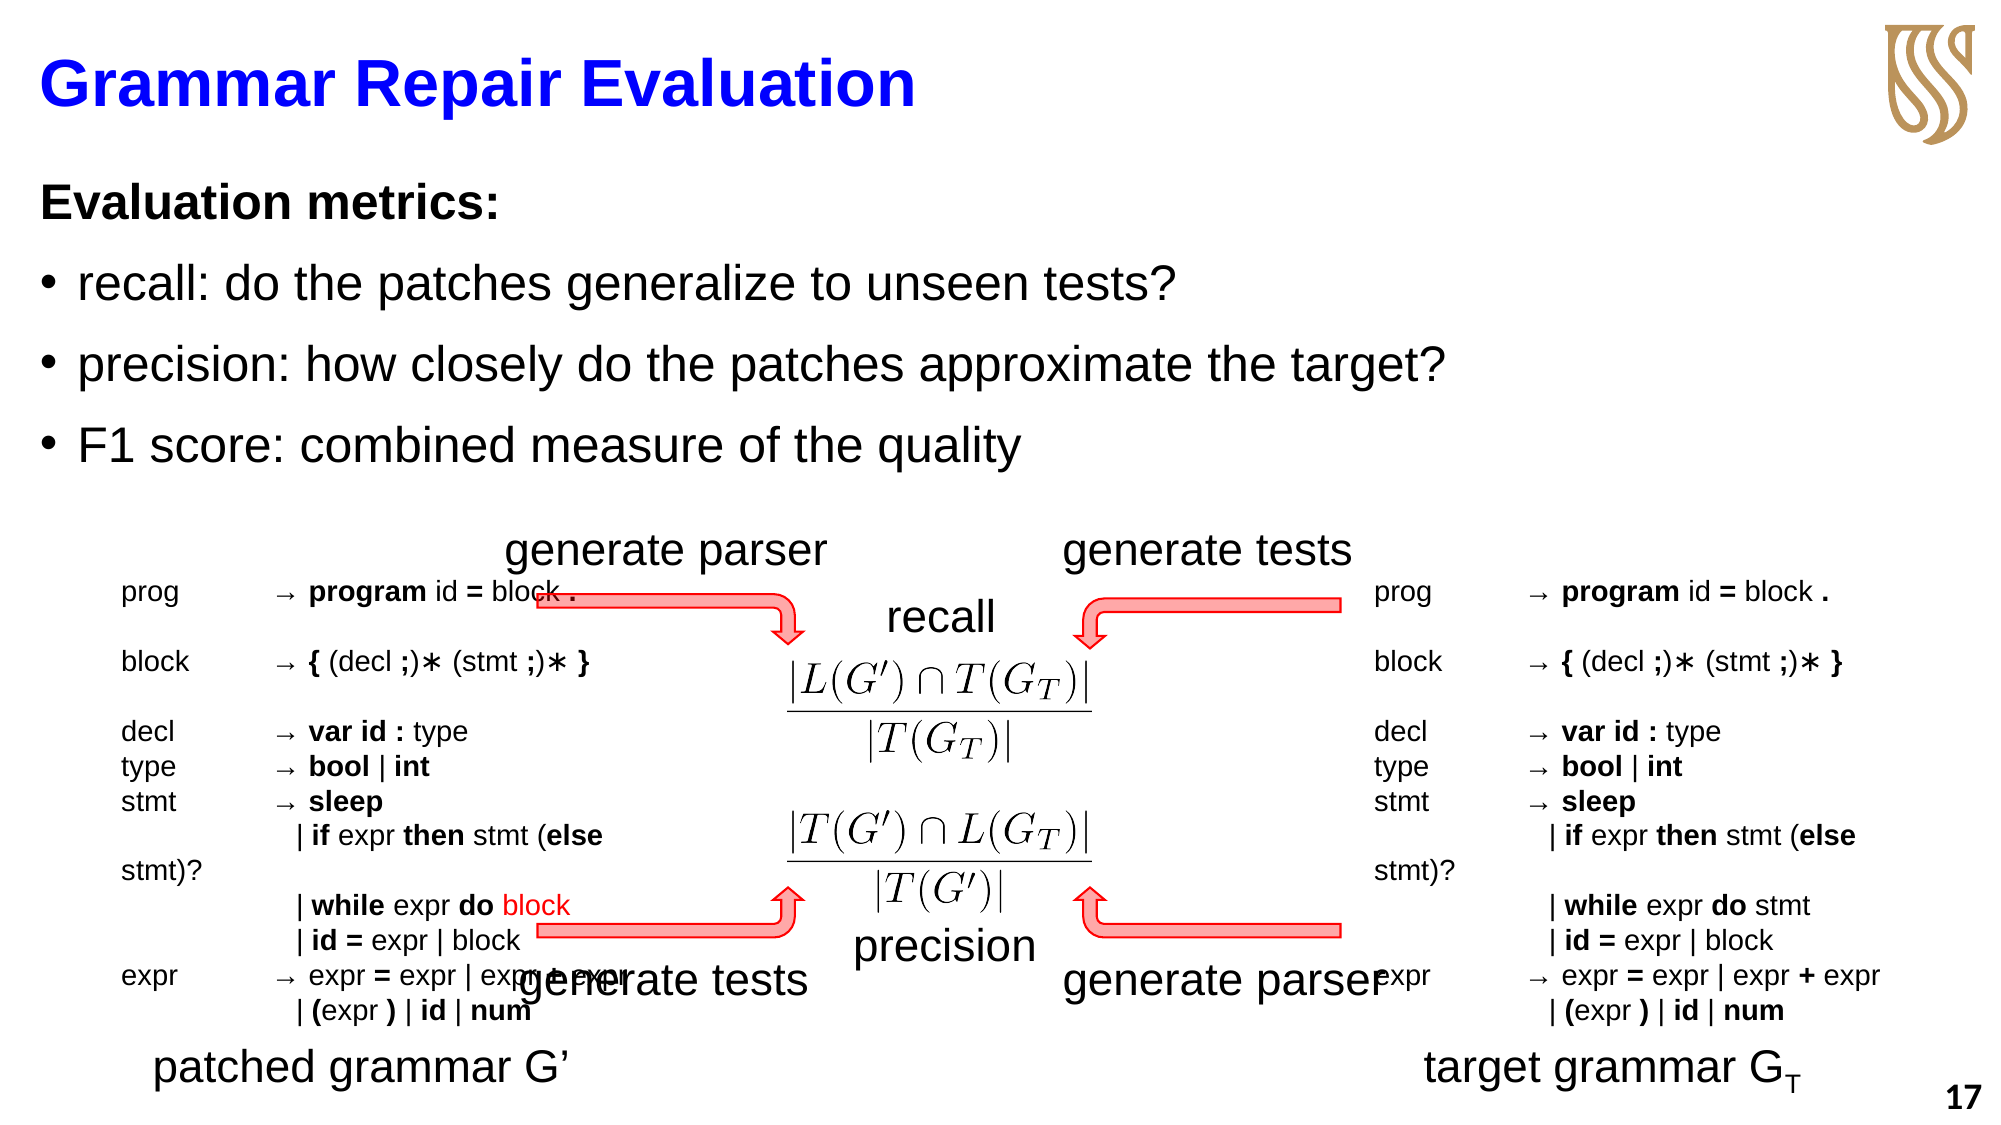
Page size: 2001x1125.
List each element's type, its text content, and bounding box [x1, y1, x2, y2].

text_box generate parser [489, 512, 843, 583]
text_box 17 [1929, 1064, 1998, 1125]
title Grammar Repair Evaluation [24, 24, 1975, 145]
text_box generate tests [503, 941, 825, 1012]
text_box target grammar GT [1408, 1029, 1816, 1107]
text_box [1104, 923, 1341, 938]
text_box generate parser [1047, 941, 1402, 1012]
text_box [1092, 889, 1105, 908]
text_box [1100, 598, 1341, 614]
text_box recall [782, 579, 1100, 650]
list Evaluation metrics: recall: do the patches generalize to unseen tests? precision: how closely do the patches approximate the target? F1 score: combined measure of the quality [24, 162, 1975, 1100]
picture [787, 810, 1092, 913]
text_box generate tests [1047, 512, 1368, 583]
text_box [537, 888, 787, 938]
picture [787, 660, 1092, 763]
text_box [537, 594, 782, 640]
text_box patched grammar G’ [138, 1029, 586, 1100]
text_box prog → program id = block . block → { (decl ;)∗ (stmt ;)∗ } decl → var id : type type → bool | int stmt → sleep | if expr then stmt (else stmt)? | while expr do block | id = expr | block expr → expr = expr | expr + expr | (expr ) | id | num [87, 564, 650, 975]
text_box prog → program id = block . block → { (decl ;)∗ (stmt ;)∗ } decl → var id : type type → bool | int stmt → sleep | if expr then stmt (else stmt)? | while expr do stmt | id = expr | block expr → expr = expr | expr + expr | (expr ) | id | num [1340, 564, 1903, 975]
text_box precision [786, 908, 1104, 979]
